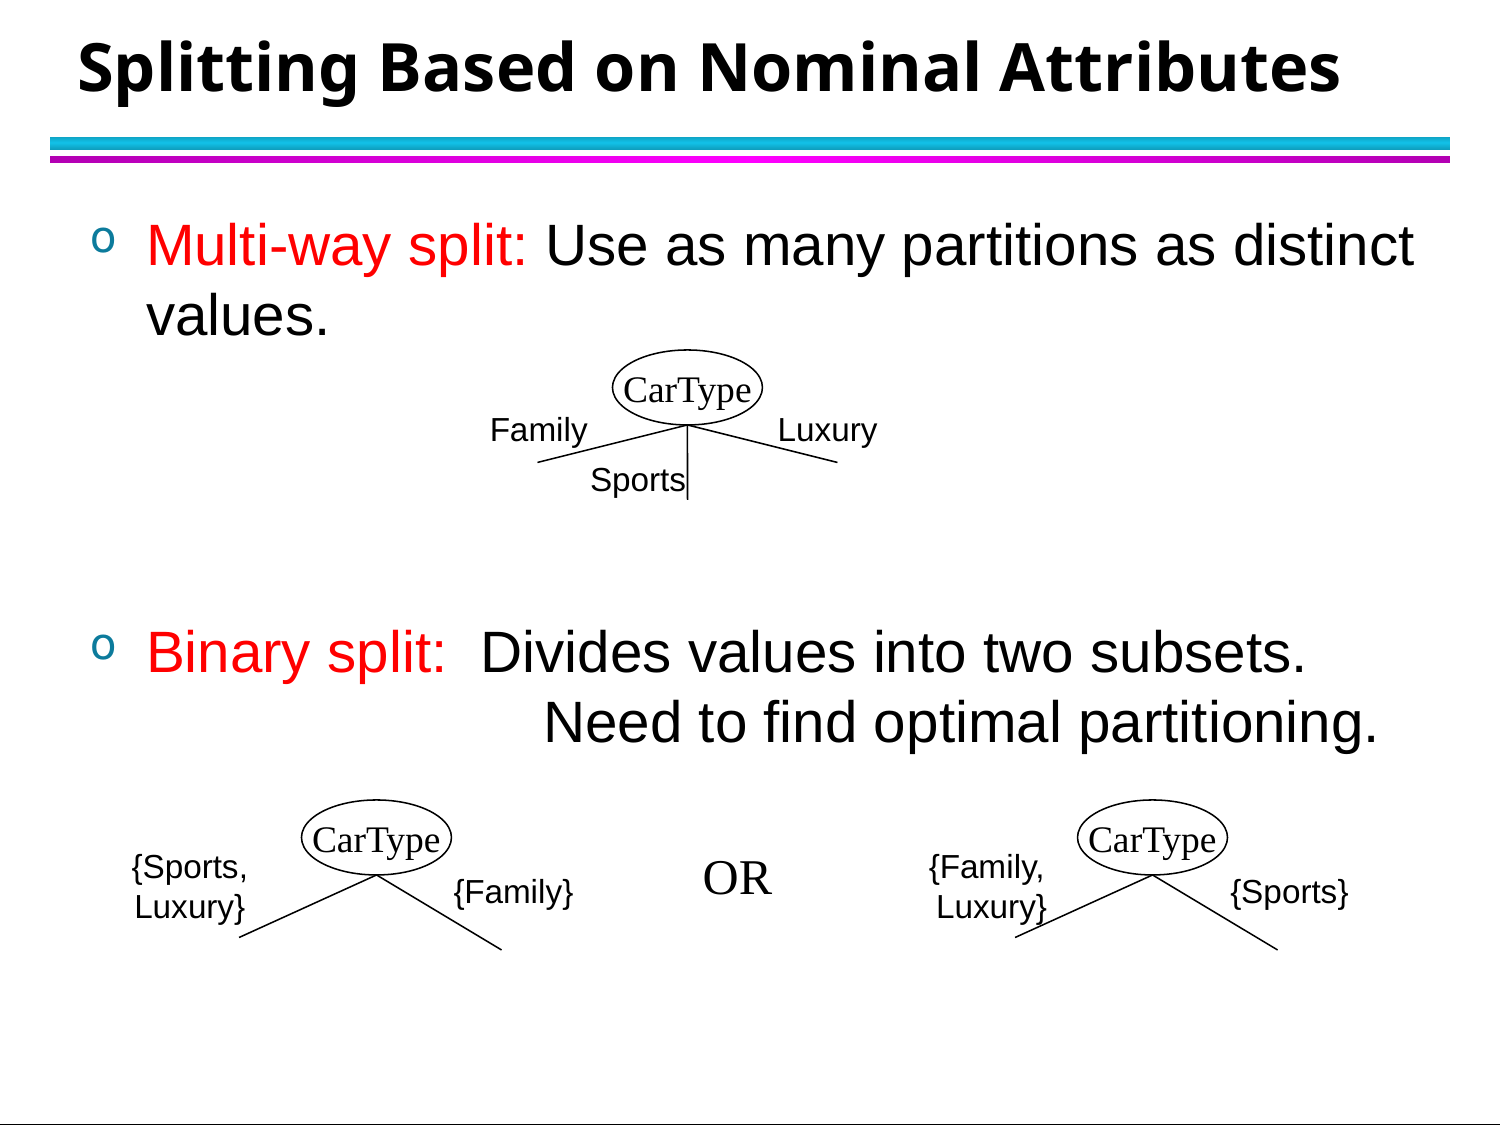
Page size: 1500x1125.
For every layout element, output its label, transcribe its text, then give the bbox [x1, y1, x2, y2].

text_box OR [687, 837, 787, 913]
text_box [112, 799, 590, 951]
title Splitting Based on Nominal Attributes [62, 24, 1475, 113]
list Multi-way split: Use as many partitions as distinct values. Binary split: Divides values into two subsets. Need to find optimal partitioning. [75, 200, 1450, 813]
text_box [912, 799, 1365, 951]
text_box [474, 349, 893, 506]
